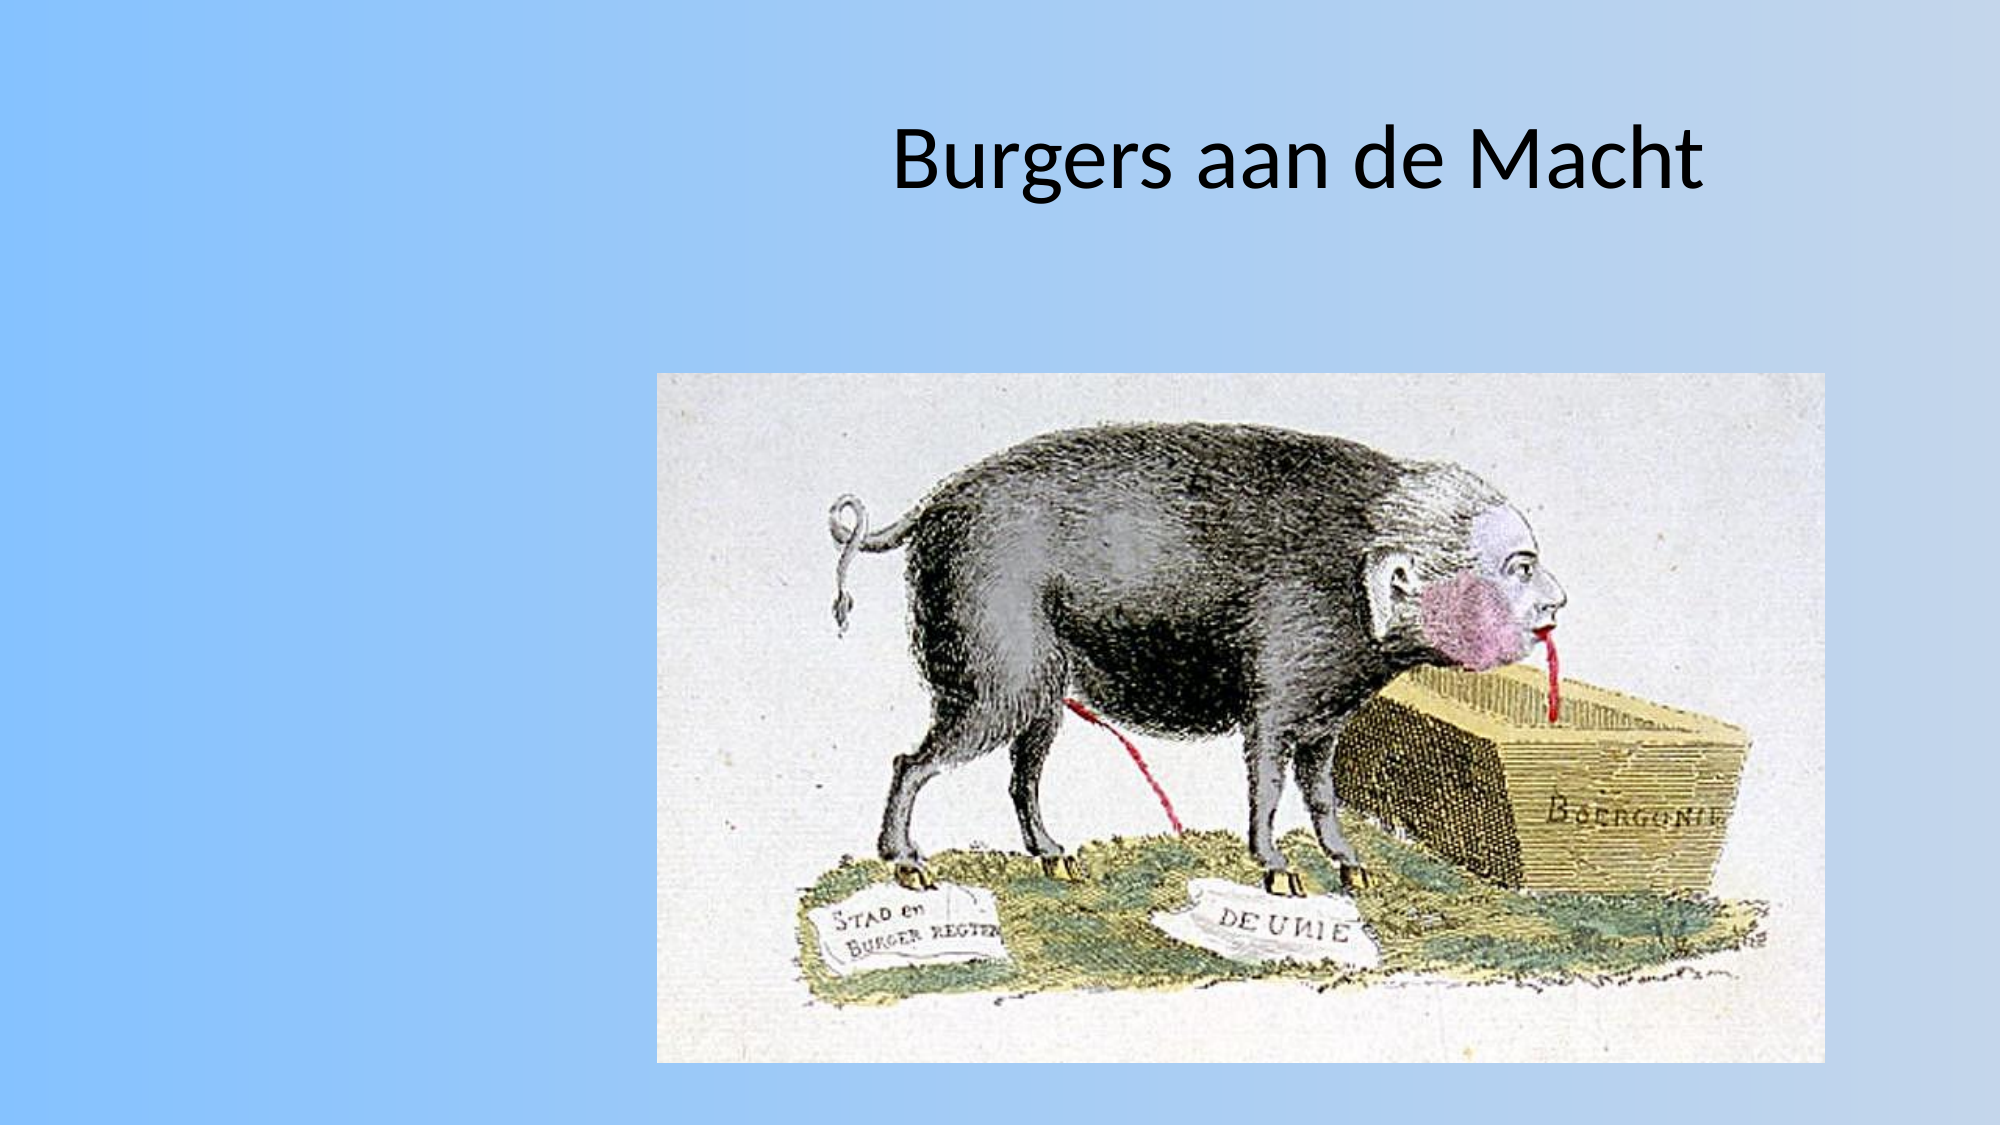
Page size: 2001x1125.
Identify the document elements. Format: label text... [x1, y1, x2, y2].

picture [657, 373, 1825, 1063]
title Burgers aan de Macht [598, 30, 2000, 273]
